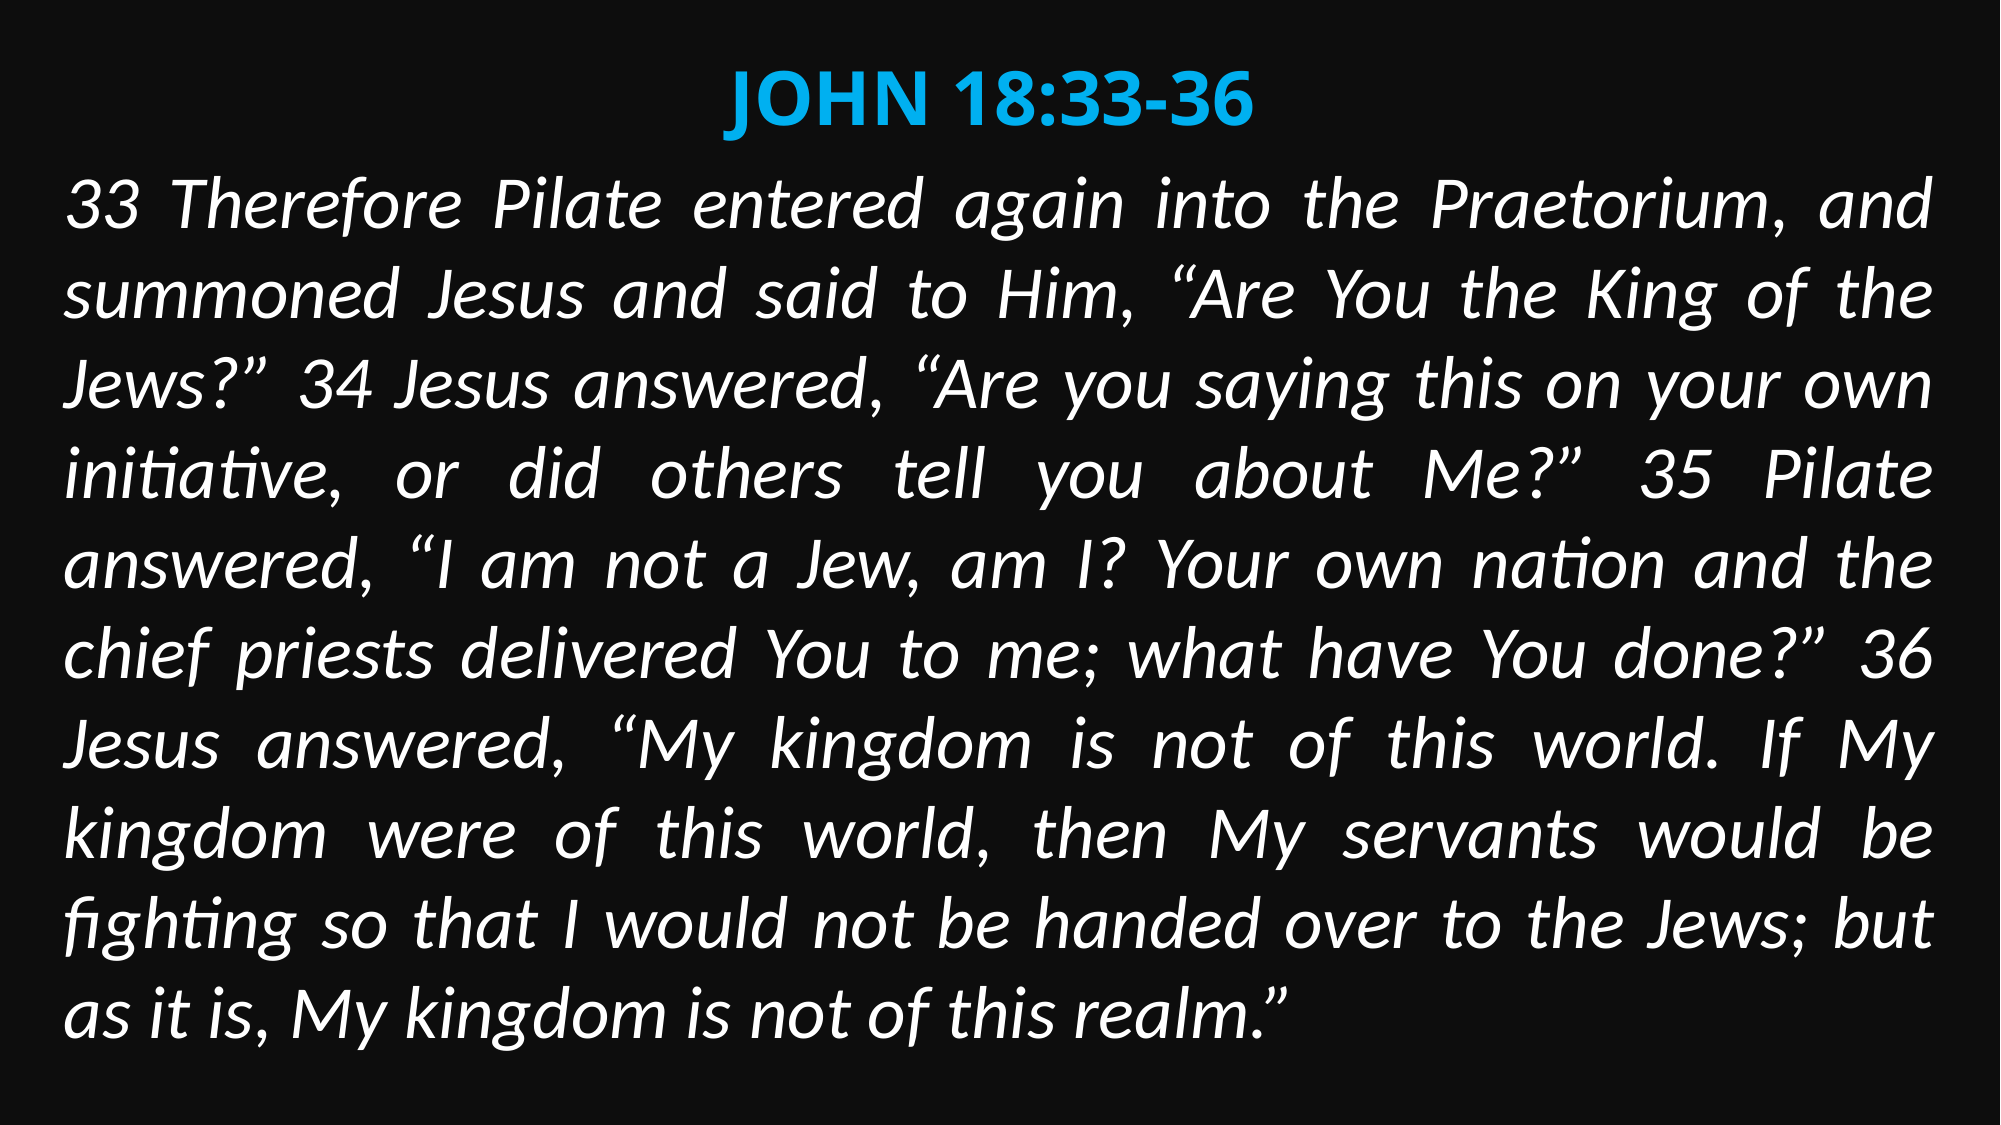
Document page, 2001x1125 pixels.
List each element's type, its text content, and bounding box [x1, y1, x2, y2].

text_box 33 Therefore Pilate entered again into the Praetorium, and summoned Jesus and said to Him, “Are You the King of the Jews?” 34 Jesus answered, “Are you saying this on your own initiative, or did others tell you about Me?” 35 Pilate answered, “I am not a Jew, am I? Your own nation and the chief priests delivered You to me; what have You done?” 36 Jesus answered, “My kingdom is not of this world. If My kingdom were of this world, then My servants would be fighting so that I would not be handed over to the Jews; but as it is, My kingdom is not of this realm.” [49, 145, 1951, 1061]
subtitle John 18:33-36 [34, 42, 1951, 184]
